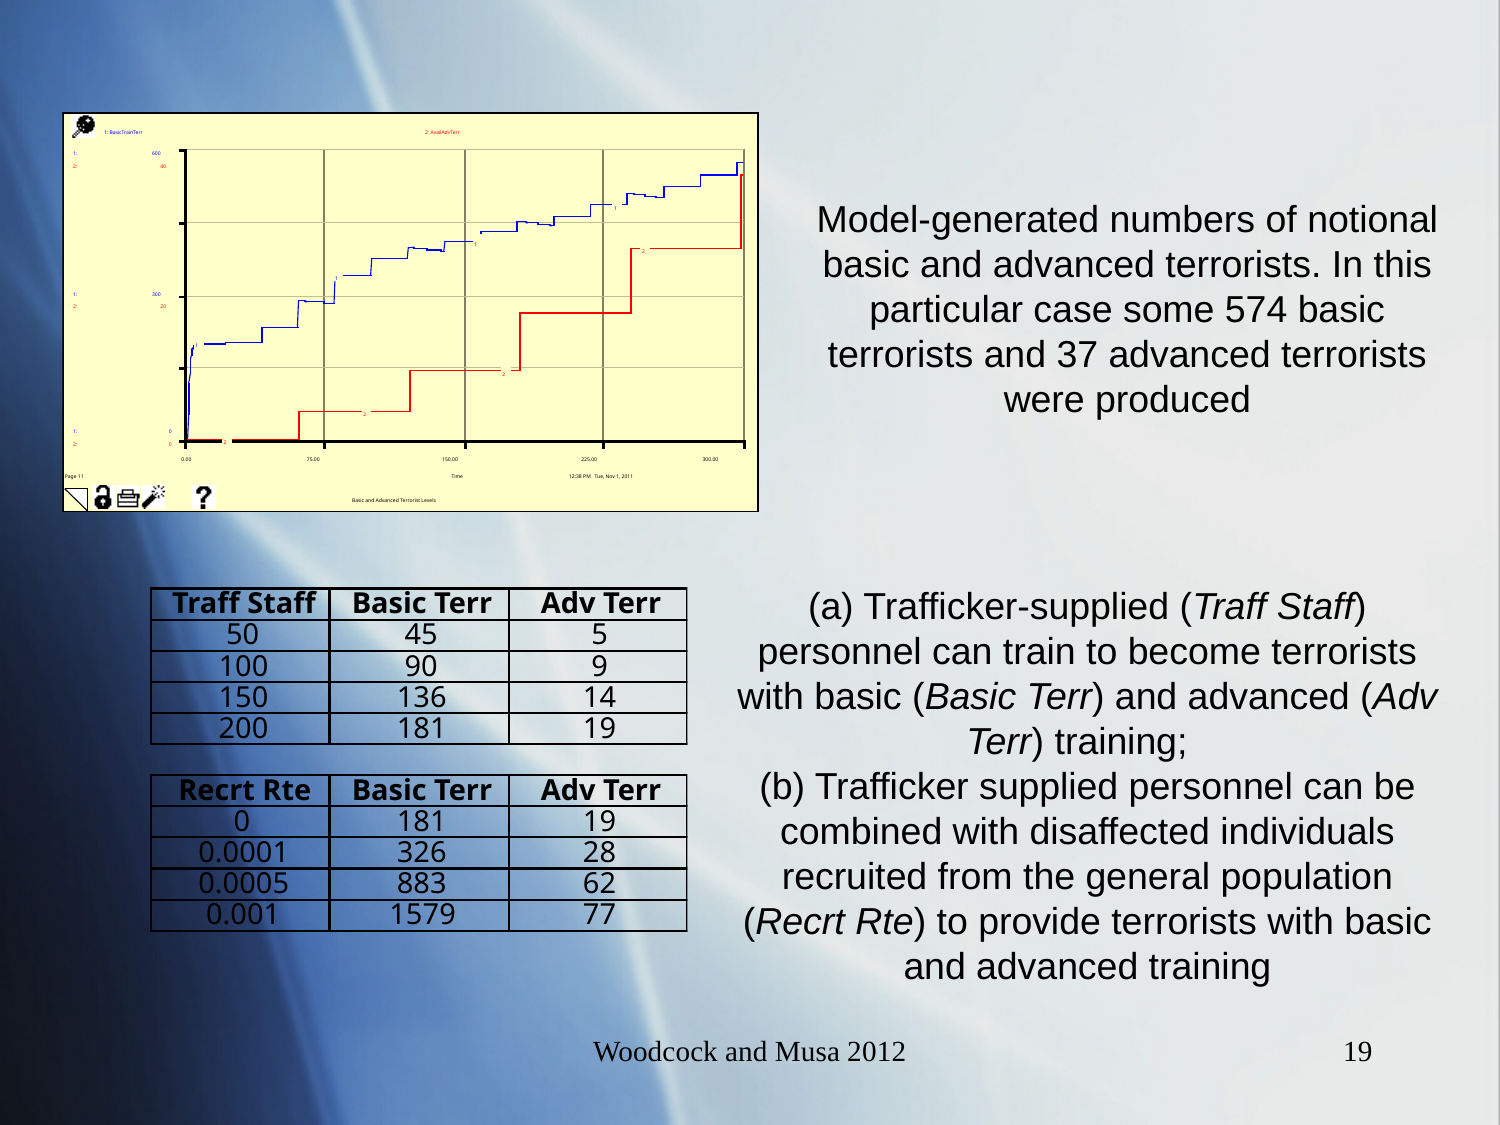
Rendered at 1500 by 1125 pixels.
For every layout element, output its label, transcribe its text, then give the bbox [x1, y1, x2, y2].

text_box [149, 587, 688, 932]
picture [0, 0, 1500, 1125]
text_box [62, 112, 760, 513]
text_box 19 [1074, 1024, 1388, 1100]
text_box (a) Trafficker-supplied (Traff Staff) personnel can train to become terrorists with basic (Basic Terr) and advanced (Adv Terr) training; (b) Trafficker supplied personnel can be combined with disaffected individuals recruited from the general population (Recrt Rte) to provide terrorists with basic and advanced training [712, 574, 1463, 995]
text_box Model-generated numbers of notional basic and advanced terrorists. In this particular case some 574 basic terrorists and 37 advanced terrorists were produced [787, 187, 1468, 428]
text_box Woodcock and Musa 2012 [512, 1024, 988, 1100]
